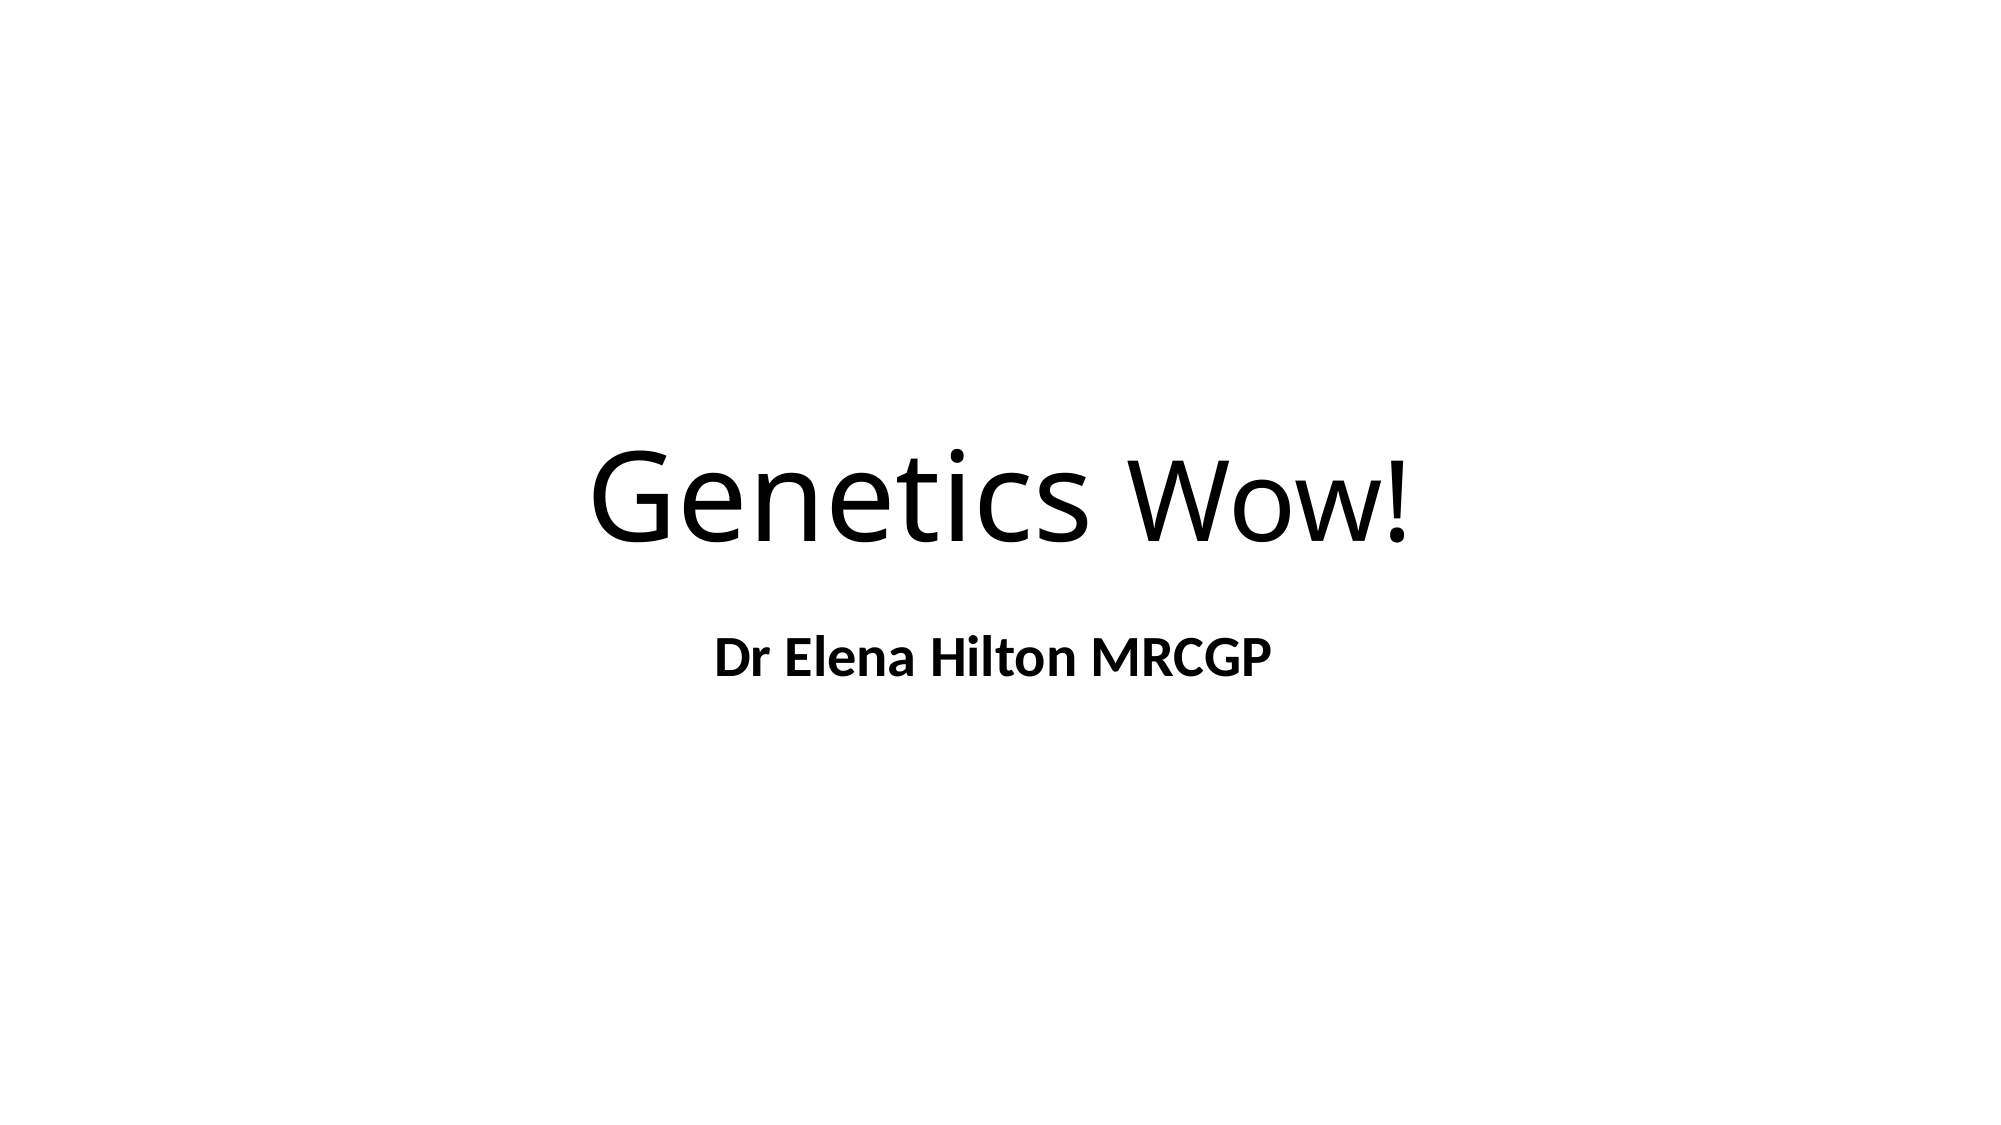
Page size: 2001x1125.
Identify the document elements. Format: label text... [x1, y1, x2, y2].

subtitle Dr Elena Hilton MRCGP [249, 619, 1750, 891]
title Genetics Wow! [249, 184, 1750, 576]
